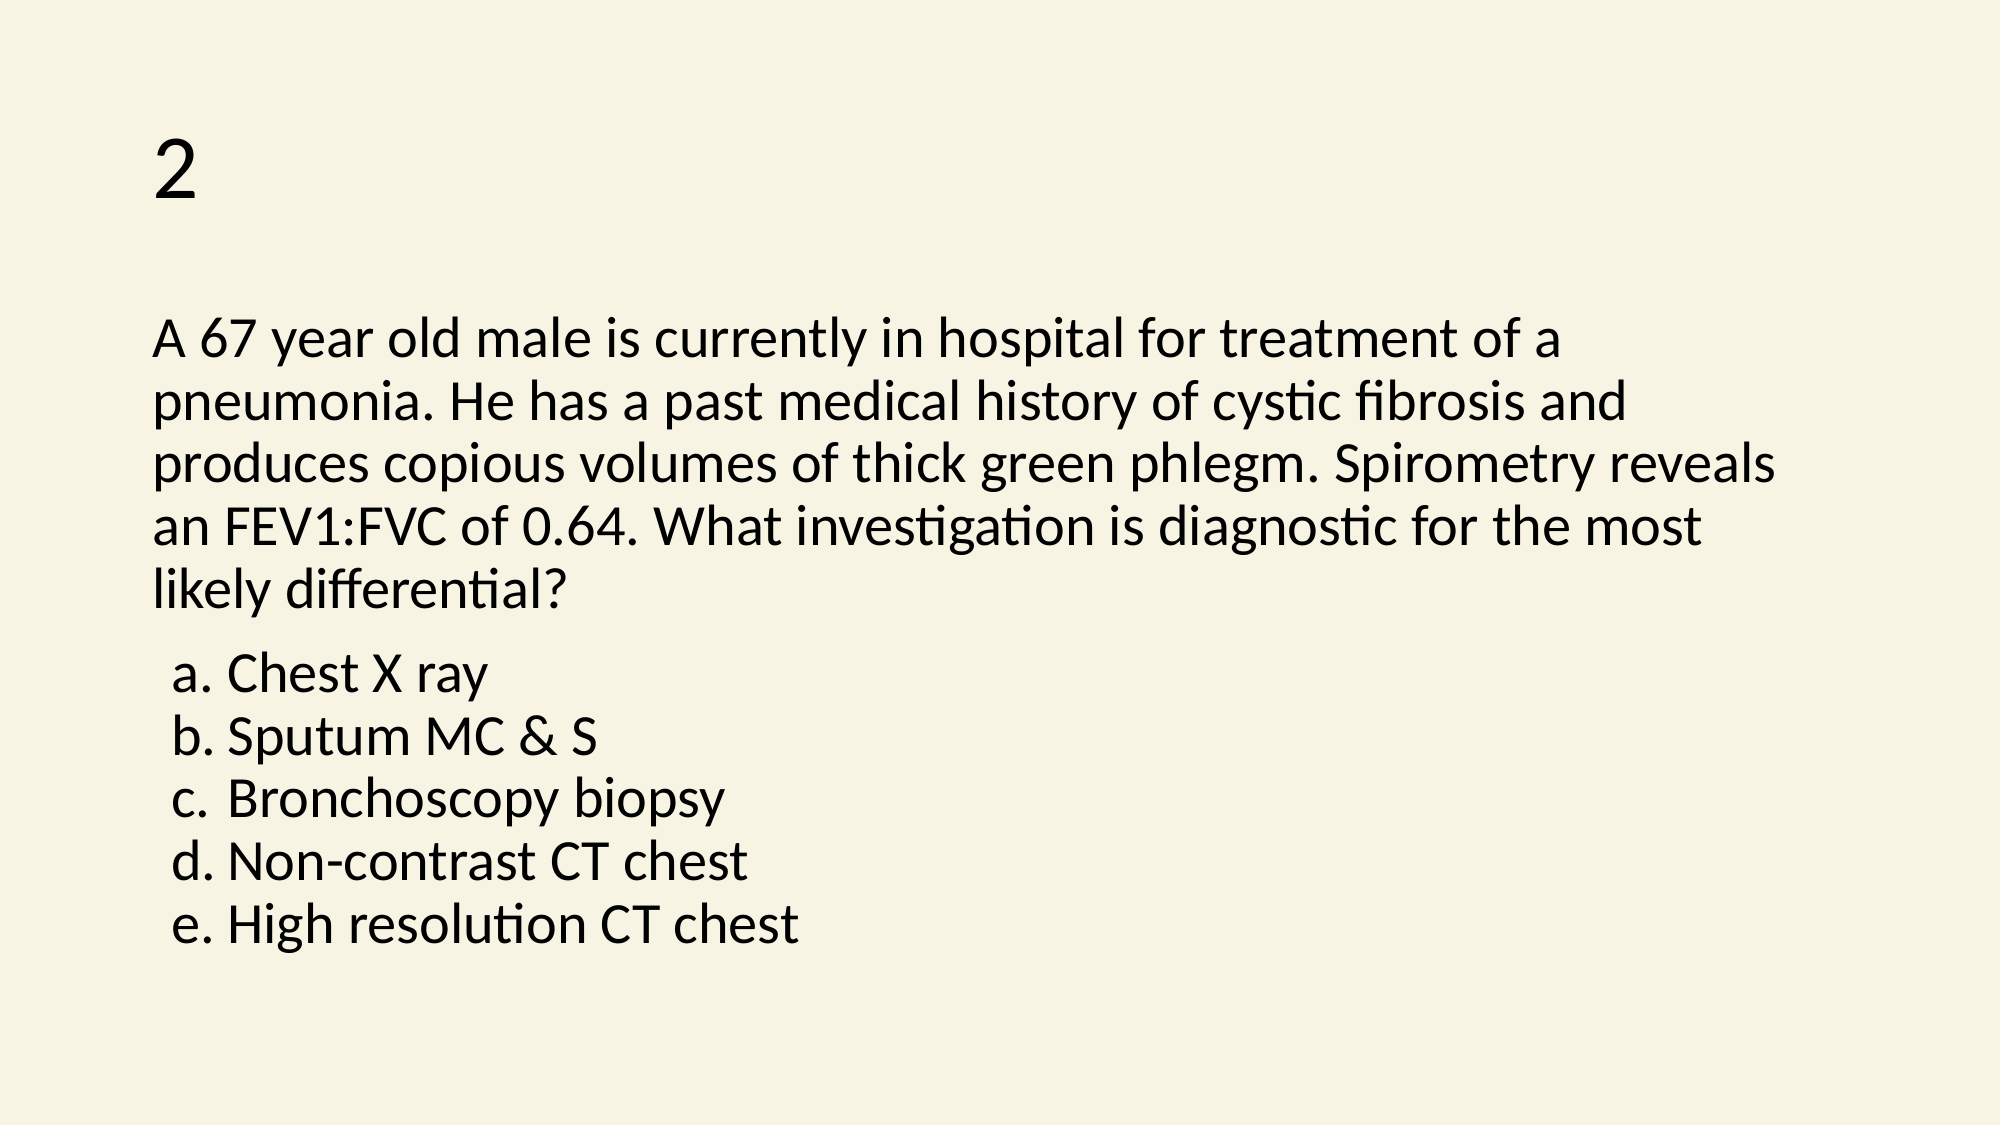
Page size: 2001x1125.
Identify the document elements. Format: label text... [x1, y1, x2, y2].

list A 67 year old male is currently in hospital for treatment of a pneumonia. He has a past medical history of cystic fibrosis and produces copious volumes of thick green phlegm. Spirometry reveals an FEV1:FVC of 0.64. What investigation is diagnostic for the most likely differential? Chest X ray Sputum MC & S Bronchoscopy biopsy Non-contrast CT chest High resolution CT chest [137, 299, 1796, 1014]
title 2 [137, 59, 1863, 278]
